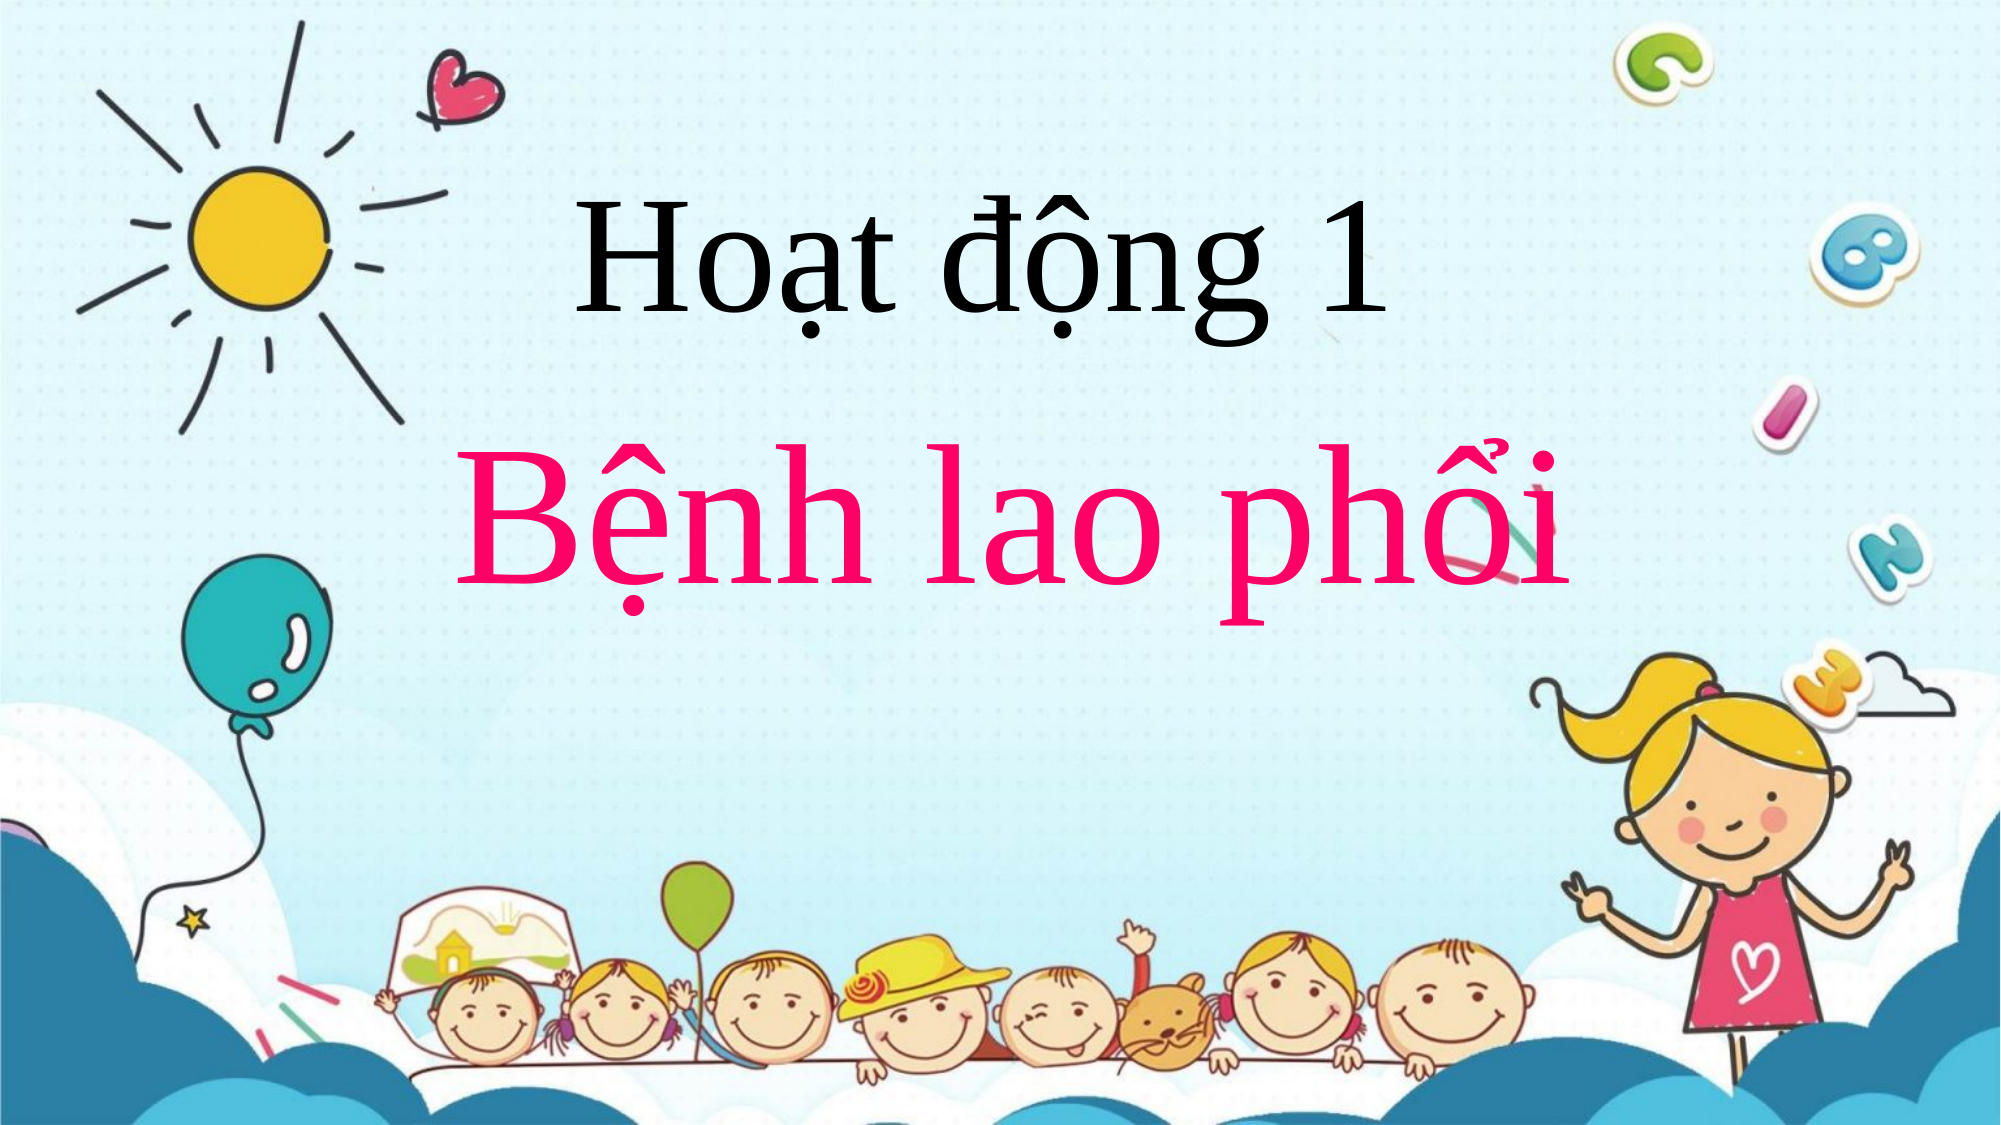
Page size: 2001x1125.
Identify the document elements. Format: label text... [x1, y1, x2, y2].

picture [0, 0, 2001, 1125]
text_box Bệnh lao phổi [400, 322, 1626, 684]
text_box Hoạt động 1 [493, 165, 1478, 322]
